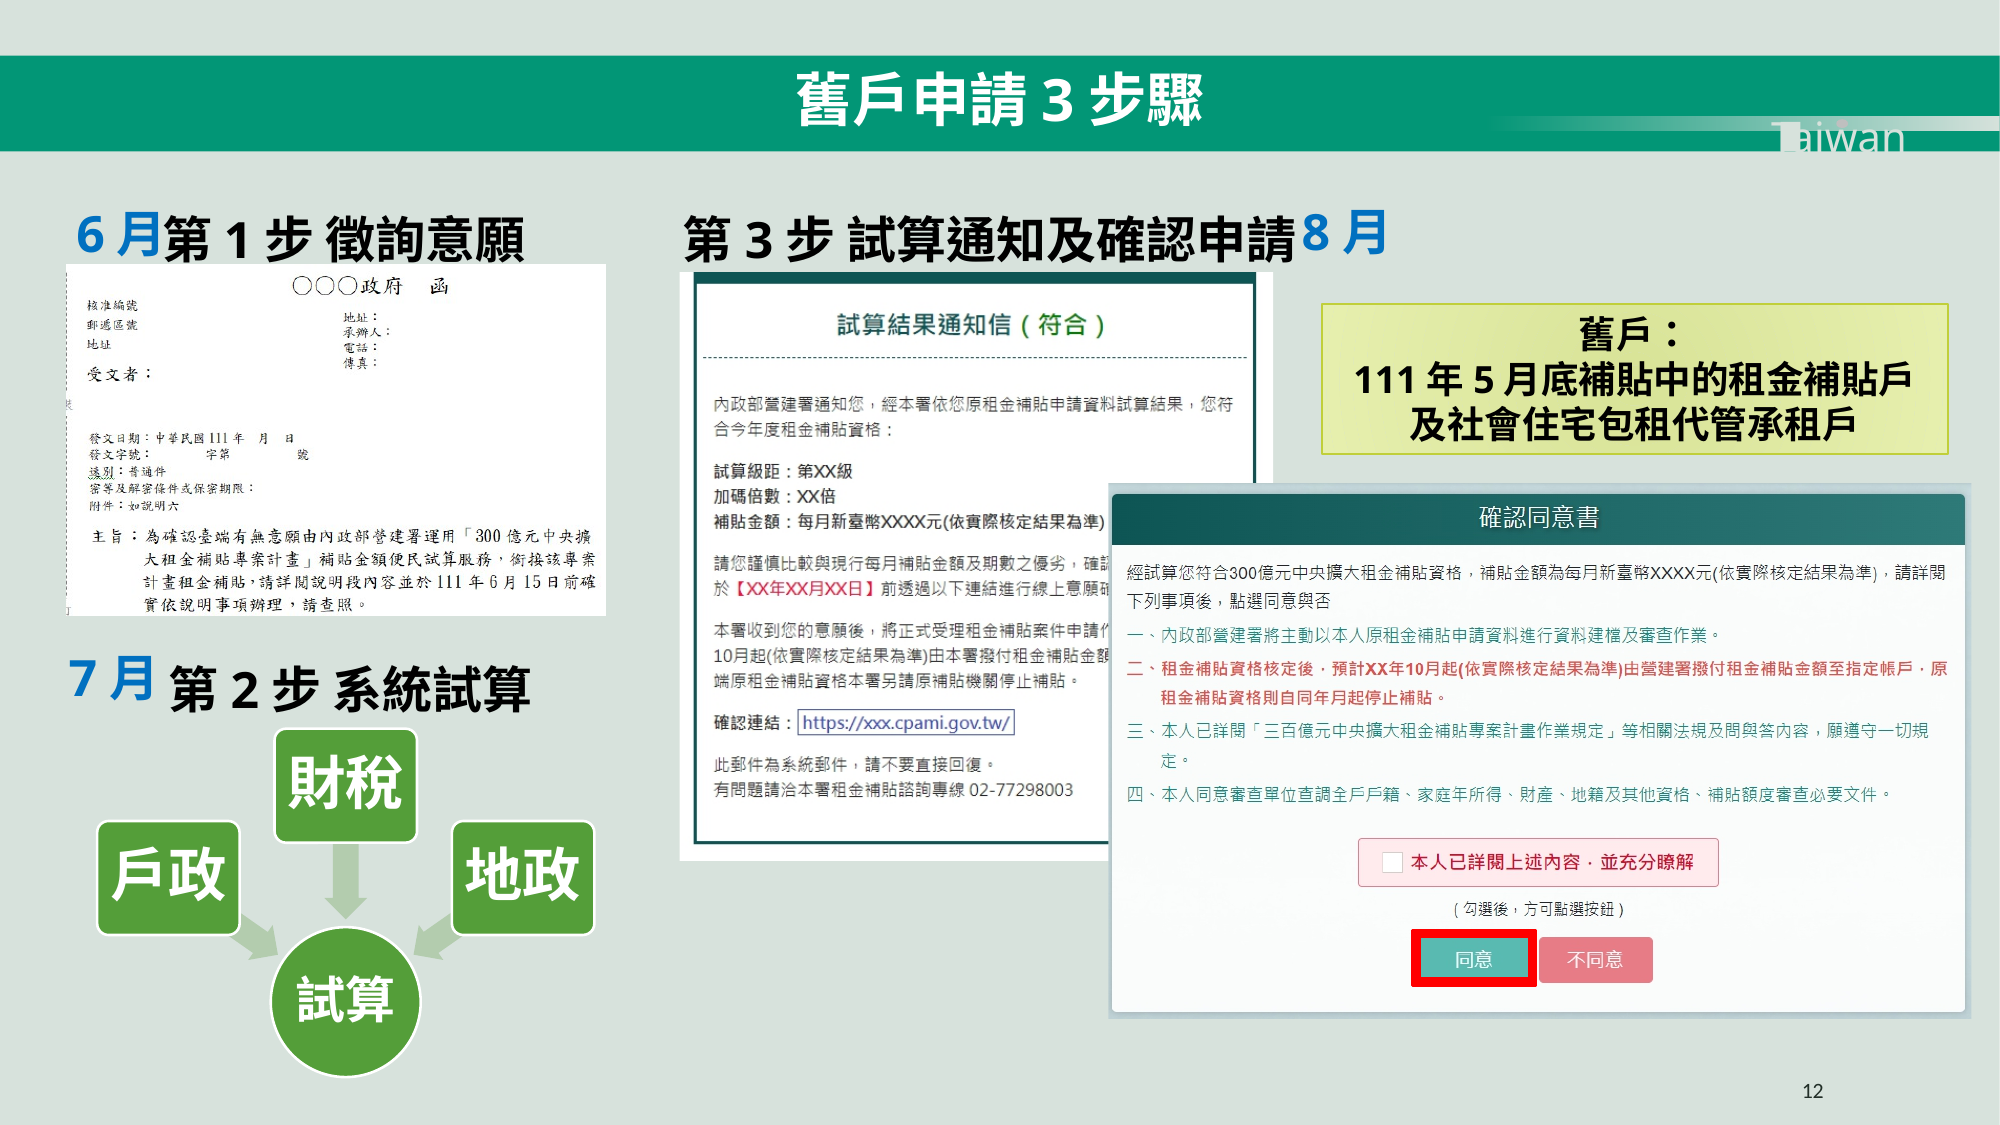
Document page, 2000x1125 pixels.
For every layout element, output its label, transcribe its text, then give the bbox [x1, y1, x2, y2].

picture [66, 263, 607, 616]
text_box 第3步 試算通知及確認申請 [668, 180, 1312, 277]
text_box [88, 728, 603, 1078]
text_box 6月 [61, 195, 182, 270]
text_box 8月 [1286, 193, 1407, 268]
slide_number 12 [1623, 1059, 1839, 1120]
text_box 舊戶： 111年5月底補貼中的租金補貼戶及社會住宅包租代管承租戶 [1321, 303, 1949, 455]
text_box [0, 55, 2000, 170]
text_box 第1步 徵詢意願 [56, 180, 632, 277]
text_box 7月 [53, 639, 174, 714]
picture [679, 272, 1972, 1020]
text_box 第2步 系統試算 [153, 624, 548, 725]
